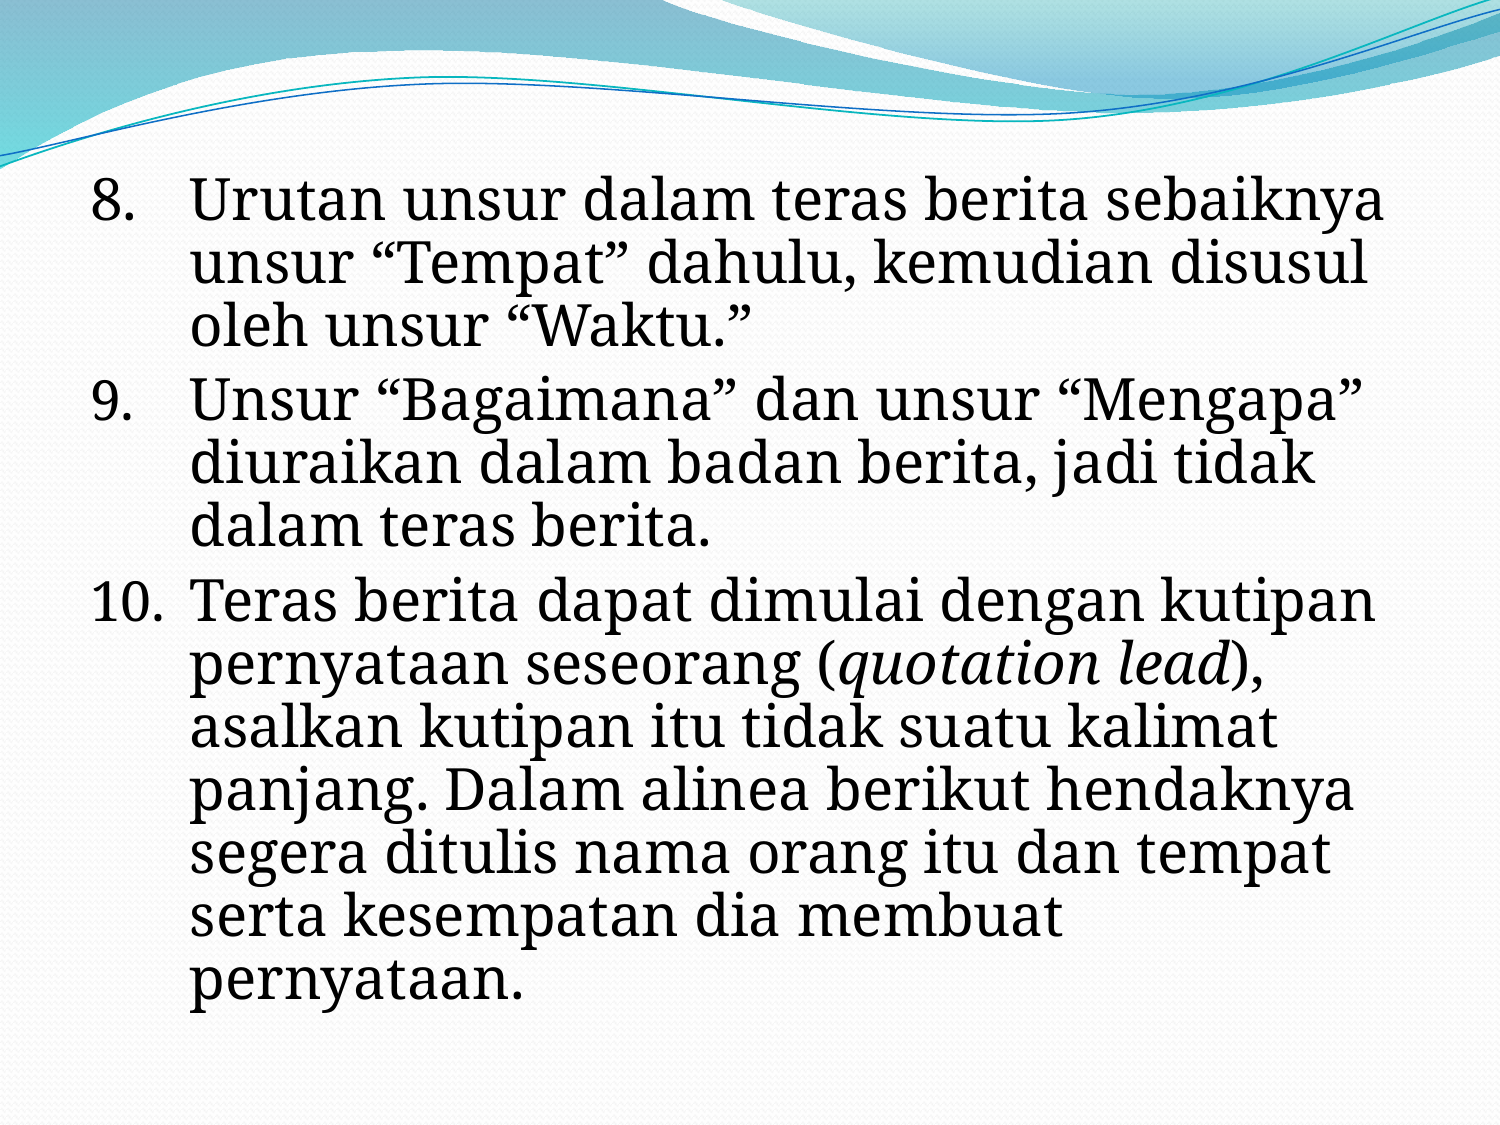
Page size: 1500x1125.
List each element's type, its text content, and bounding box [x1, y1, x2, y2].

list 8. Urutan unsur dalam teras berita sebaiknya unsur “Tempat” dahulu, kemudian disusul oleh unsur “Waktu.” Unsur “Bagaimana” dan unsur “Mengapa” diuraikan dalam badan berita, jadi tidak dalam teras berita. Teras berita dapat dimulai dengan kutipan pernyataan seseorang (quotation lead), asalkan kutipan itu tidak suatu kalimat panjang. Dalam alinea berikut hendaknya segera ditulis nama orang itu dan tempat serta kesempatan dia membuat pernyataan. [74, 162, 1426, 1113]
